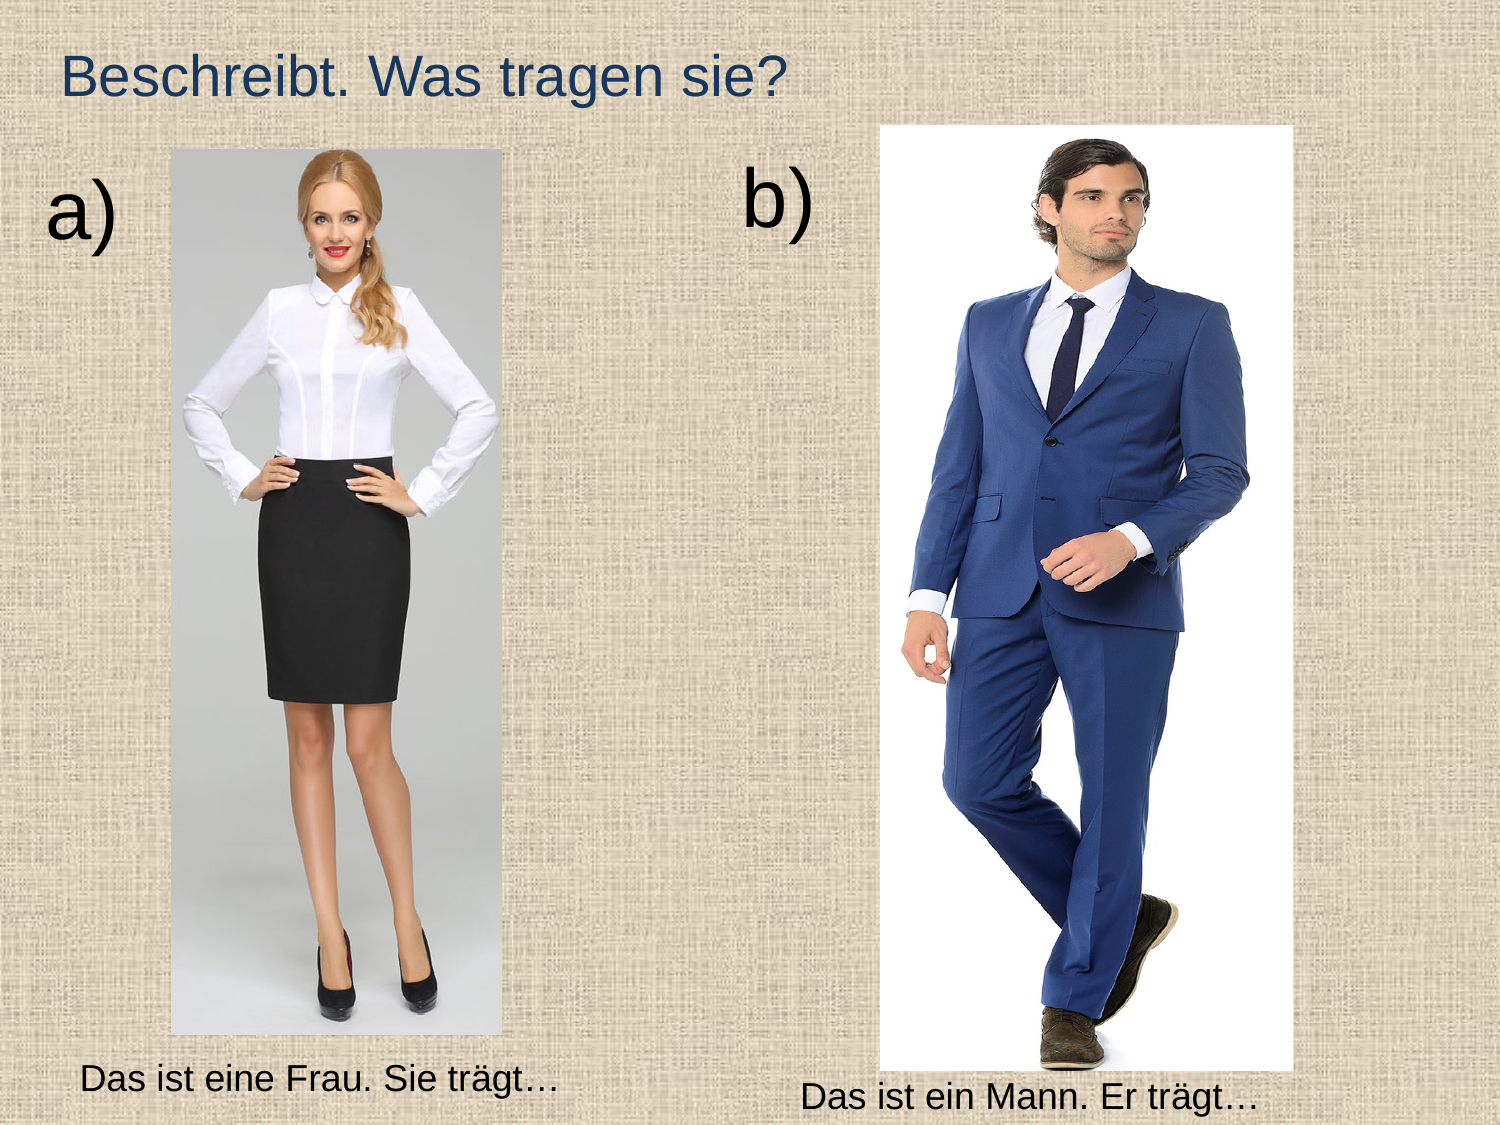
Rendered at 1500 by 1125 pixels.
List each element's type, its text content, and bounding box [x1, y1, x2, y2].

picture [0, 0, 1500, 1125]
text_box Das ist ein Mann. Er trägt… [785, 1064, 1317, 1125]
text_box Das ist eine Frau. Sie trägt… [64, 1046, 597, 1107]
text_box a) [30, 149, 134, 264]
text_box b) [727, 137, 831, 252]
text_box Beschreibt. Was tragen sie? [29, 30, 1436, 116]
